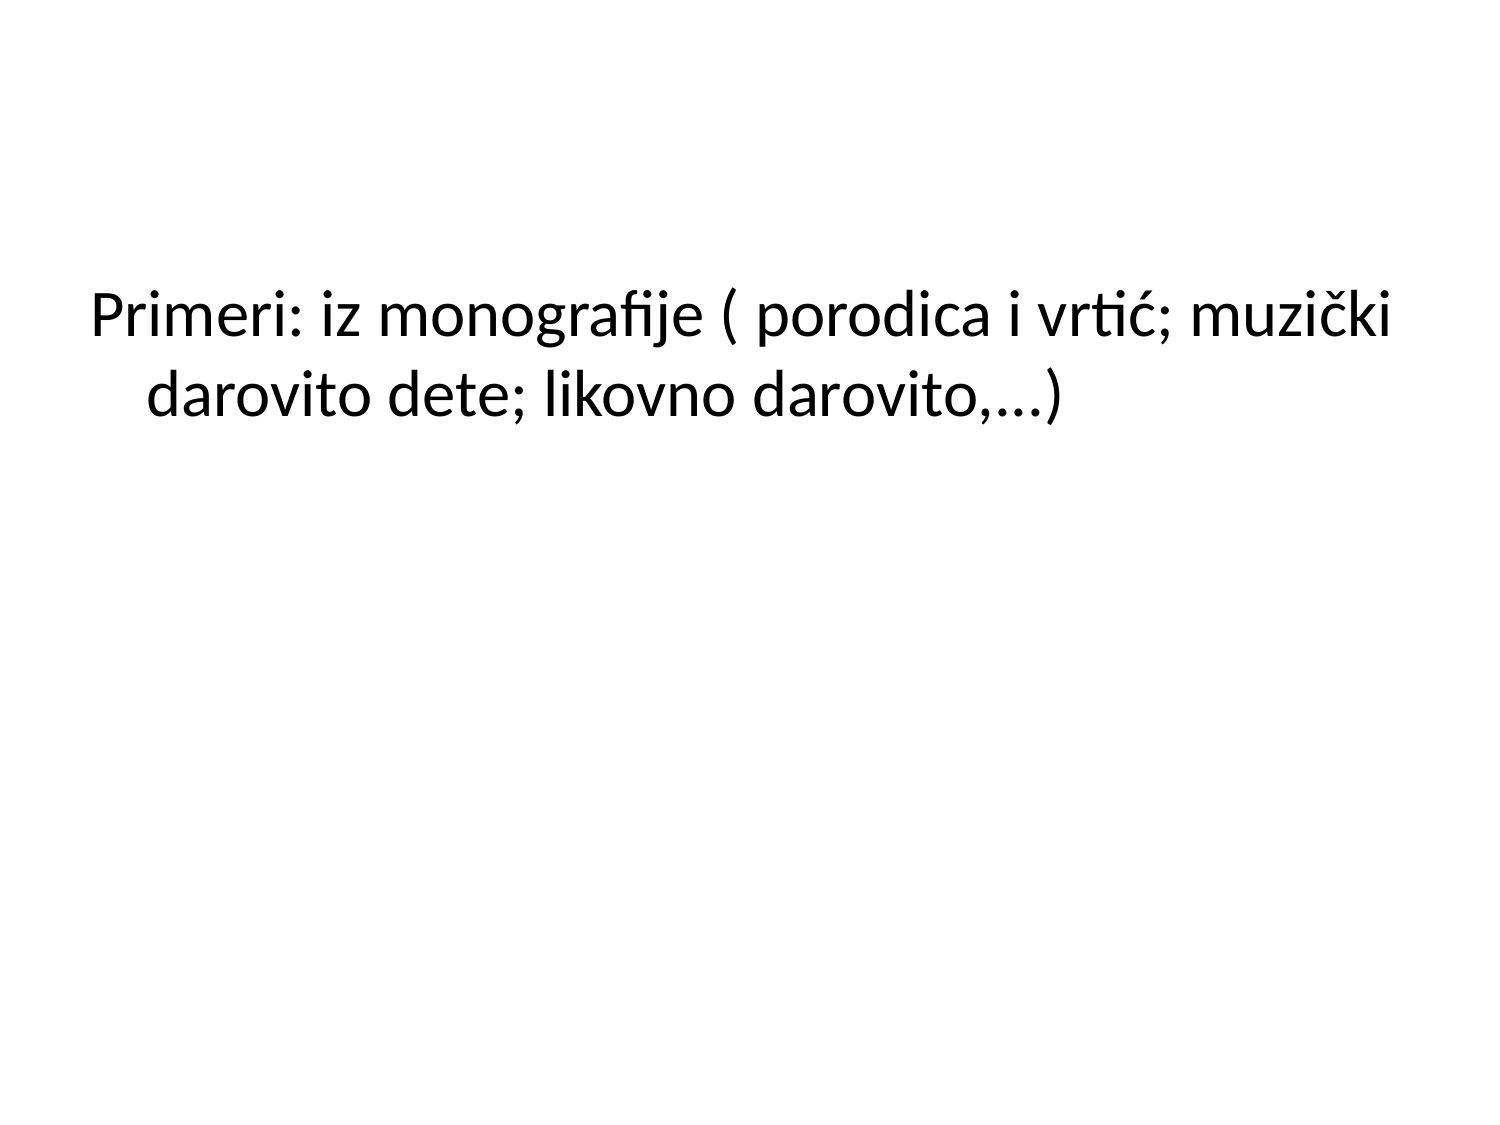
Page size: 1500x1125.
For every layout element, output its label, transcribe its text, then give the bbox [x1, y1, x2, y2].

list Primeri: iz monografije ( porodica i vrtić; muzički darovito dete; likovno darovito,...) [75, 262, 1425, 1005]
